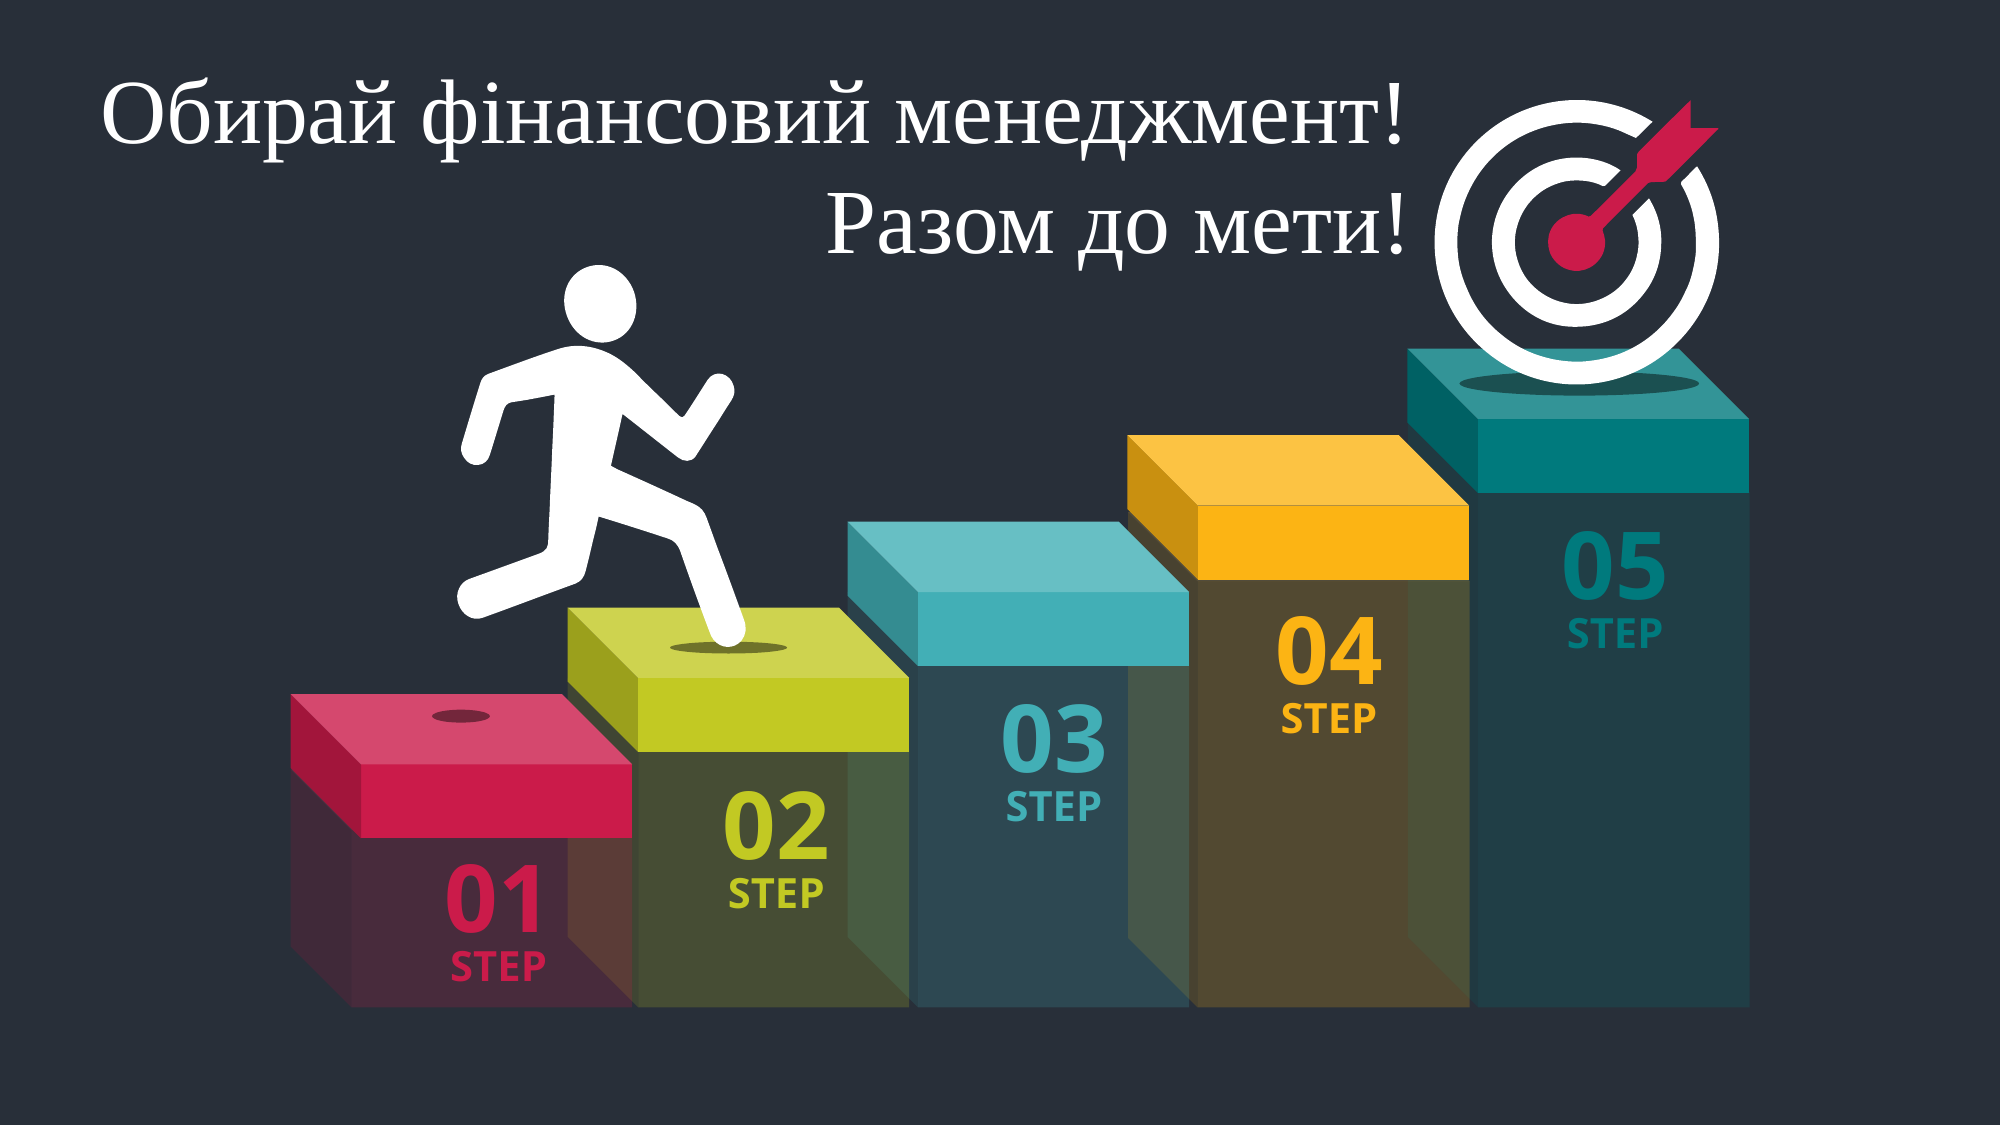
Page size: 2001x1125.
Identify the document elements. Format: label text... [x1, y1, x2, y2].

text_box [289, 692, 634, 840]
text_box 04 [1231, 583, 1427, 684]
text_box [1471, 495, 1751, 1009]
text_box STEP [956, 772, 1152, 837]
text_box [759, 641, 789, 654]
text_box [289, 769, 634, 1009]
text_box [1126, 434, 1471, 581]
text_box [1417, 79, 1723, 401]
text_box STEP [1231, 684, 1427, 750]
text_box 05 [1517, 498, 1714, 599]
text_box 01 [400, 831, 597, 932]
text_box [430, 708, 492, 724]
text_box [846, 520, 1191, 668]
text_box [1406, 347, 1751, 495]
text_box STEP [678, 859, 875, 925]
text_box 03 [956, 670, 1152, 772]
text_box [424, 278, 759, 688]
text_box STEP [400, 932, 597, 998]
text_box Обирай фінансовий менеджмент! Разом до мети! [85, 44, 1427, 279]
text_box [572, 606, 911, 753]
text_box [634, 753, 911, 1009]
text_box 02 [678, 758, 875, 859]
text_box [911, 668, 1191, 1009]
text_box [1127, 512, 1471, 1009]
text_box STEP [1517, 599, 1714, 665]
